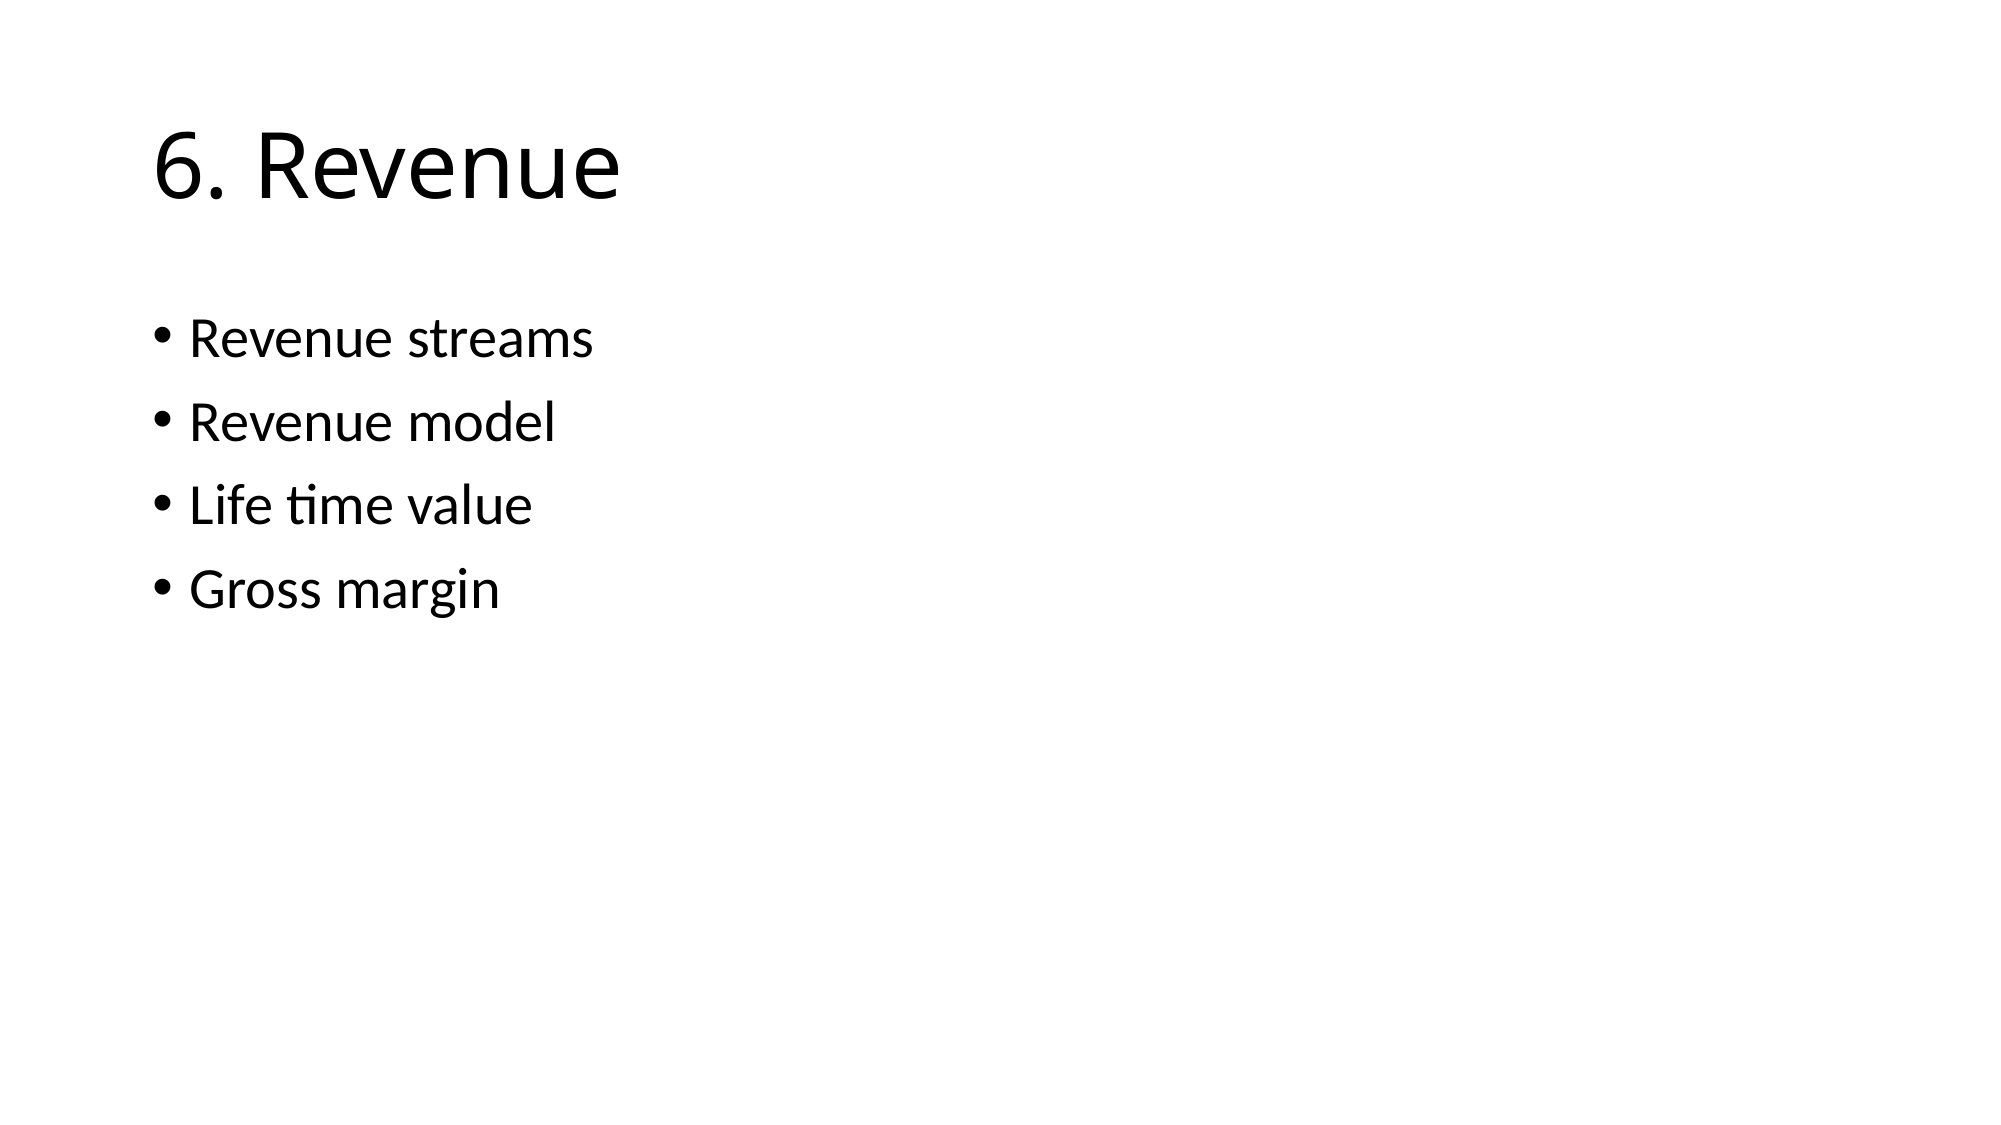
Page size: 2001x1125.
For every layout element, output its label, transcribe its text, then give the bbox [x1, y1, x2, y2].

list Revenue streams Revenue model Life time value Gross margin [137, 299, 1863, 1014]
title 6. Revenue [137, 59, 1863, 278]
